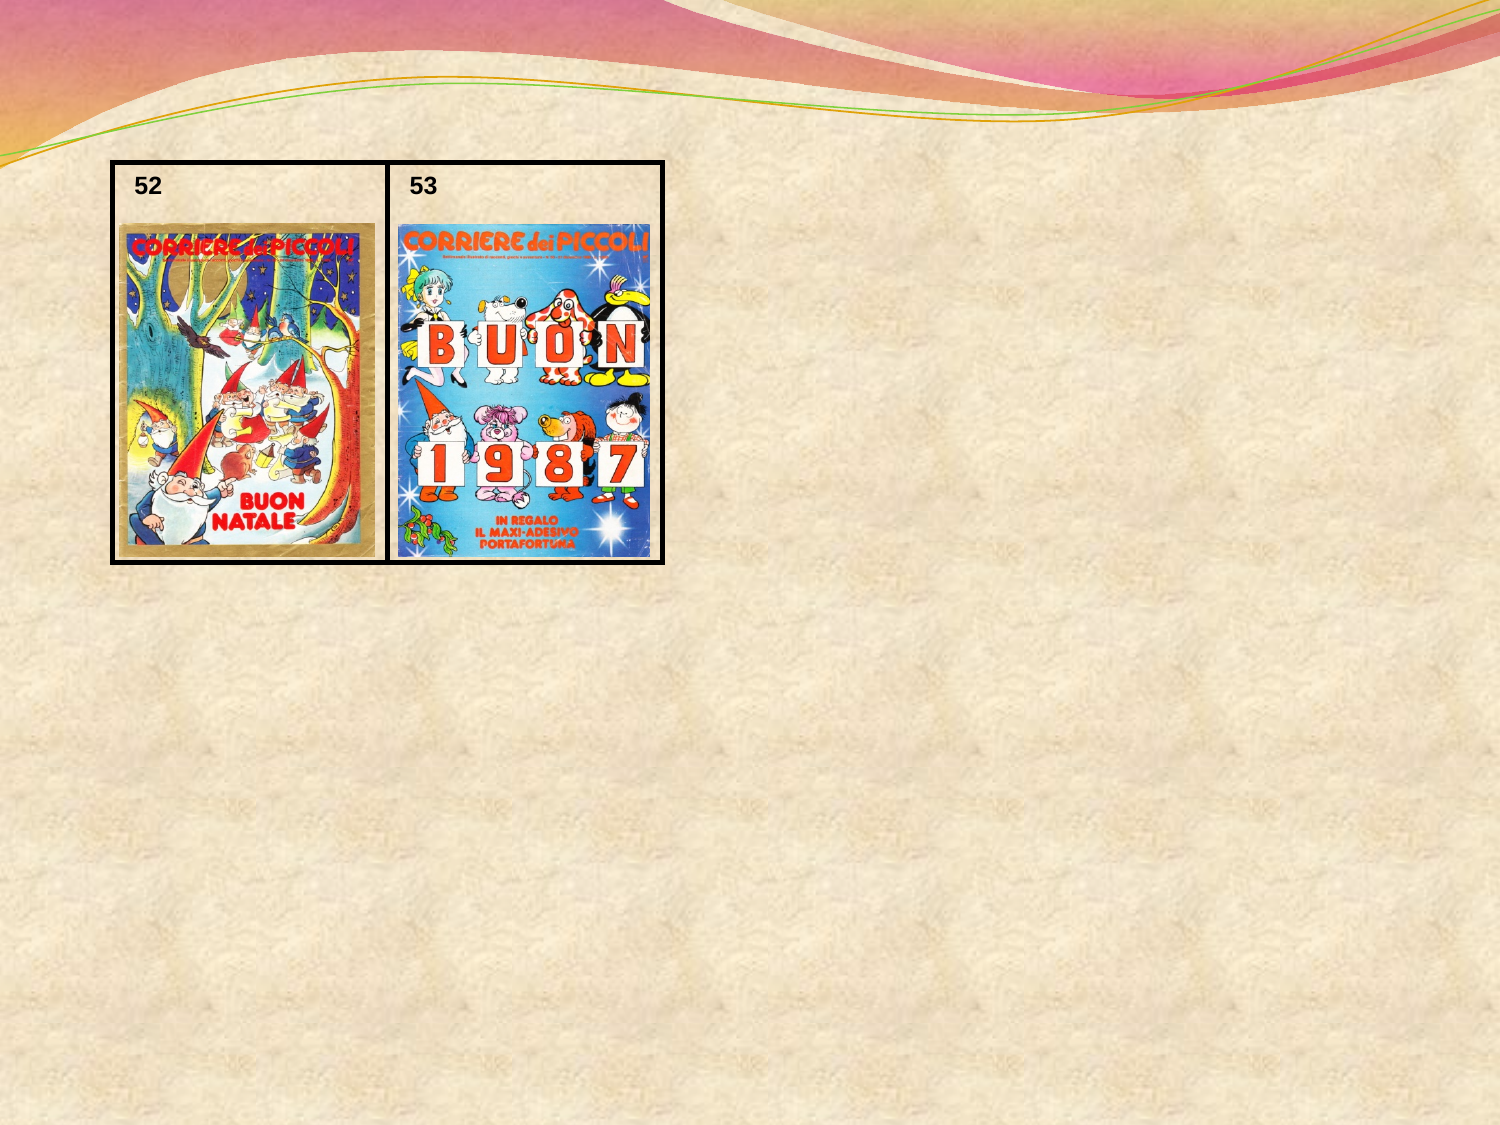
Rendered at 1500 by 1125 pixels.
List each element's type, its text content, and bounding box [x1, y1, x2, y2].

text_box 52 [113, 163, 375, 229]
picture [119, 222, 376, 557]
picture [398, 224, 651, 557]
text_box 53 [387, 162, 650, 563]
